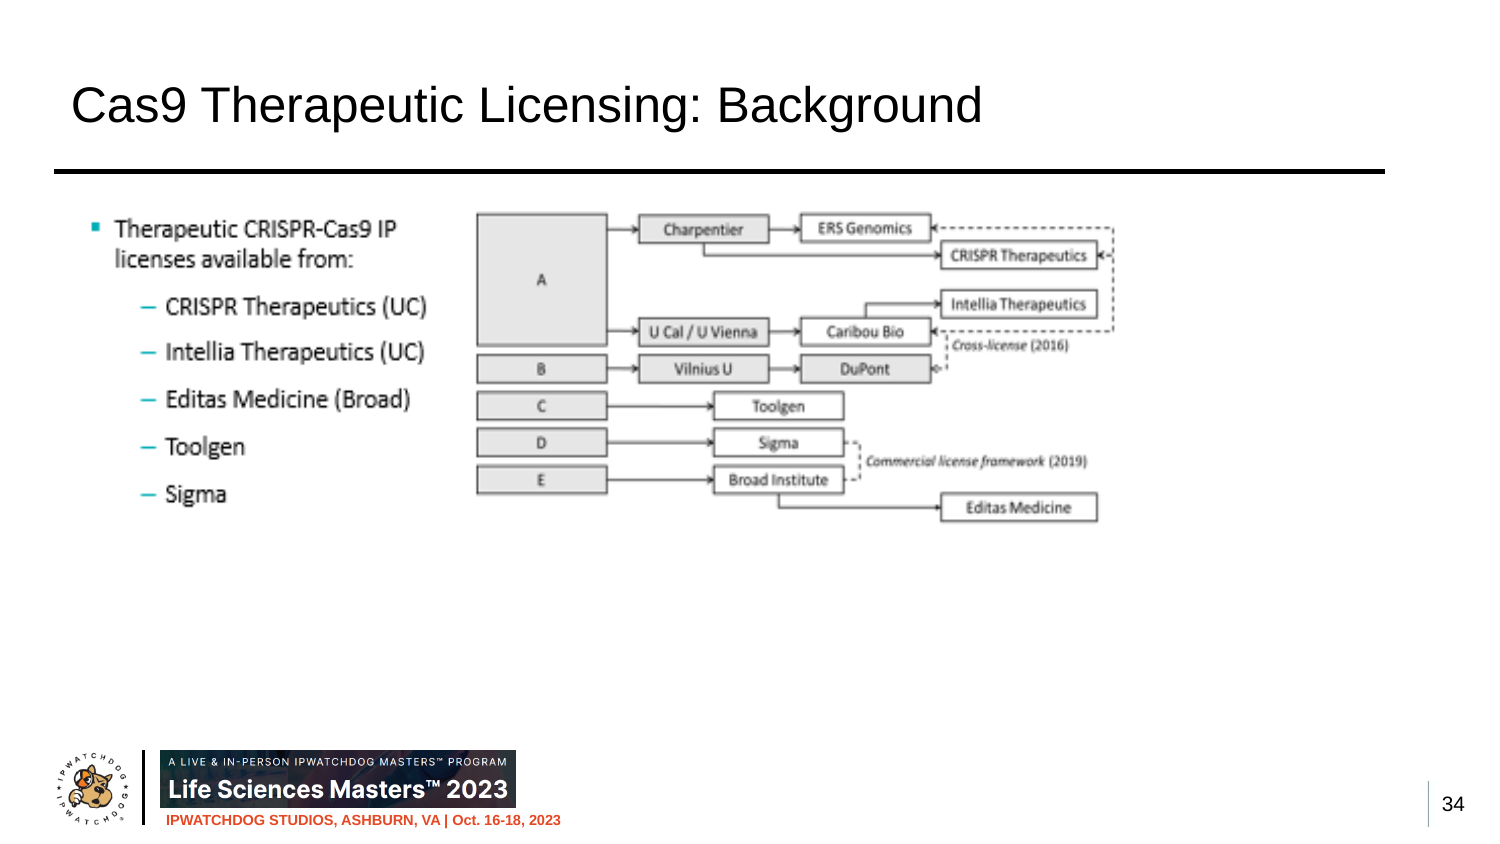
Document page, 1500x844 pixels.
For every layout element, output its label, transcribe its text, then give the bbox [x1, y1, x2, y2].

picture [53, 750, 131, 827]
picture [160, 750, 516, 808]
slide_number 34 [1413, 780, 1480, 826]
title Cas9 Therapeutic Licensing: Background [55, 49, 1385, 163]
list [78, 182, 1141, 585]
